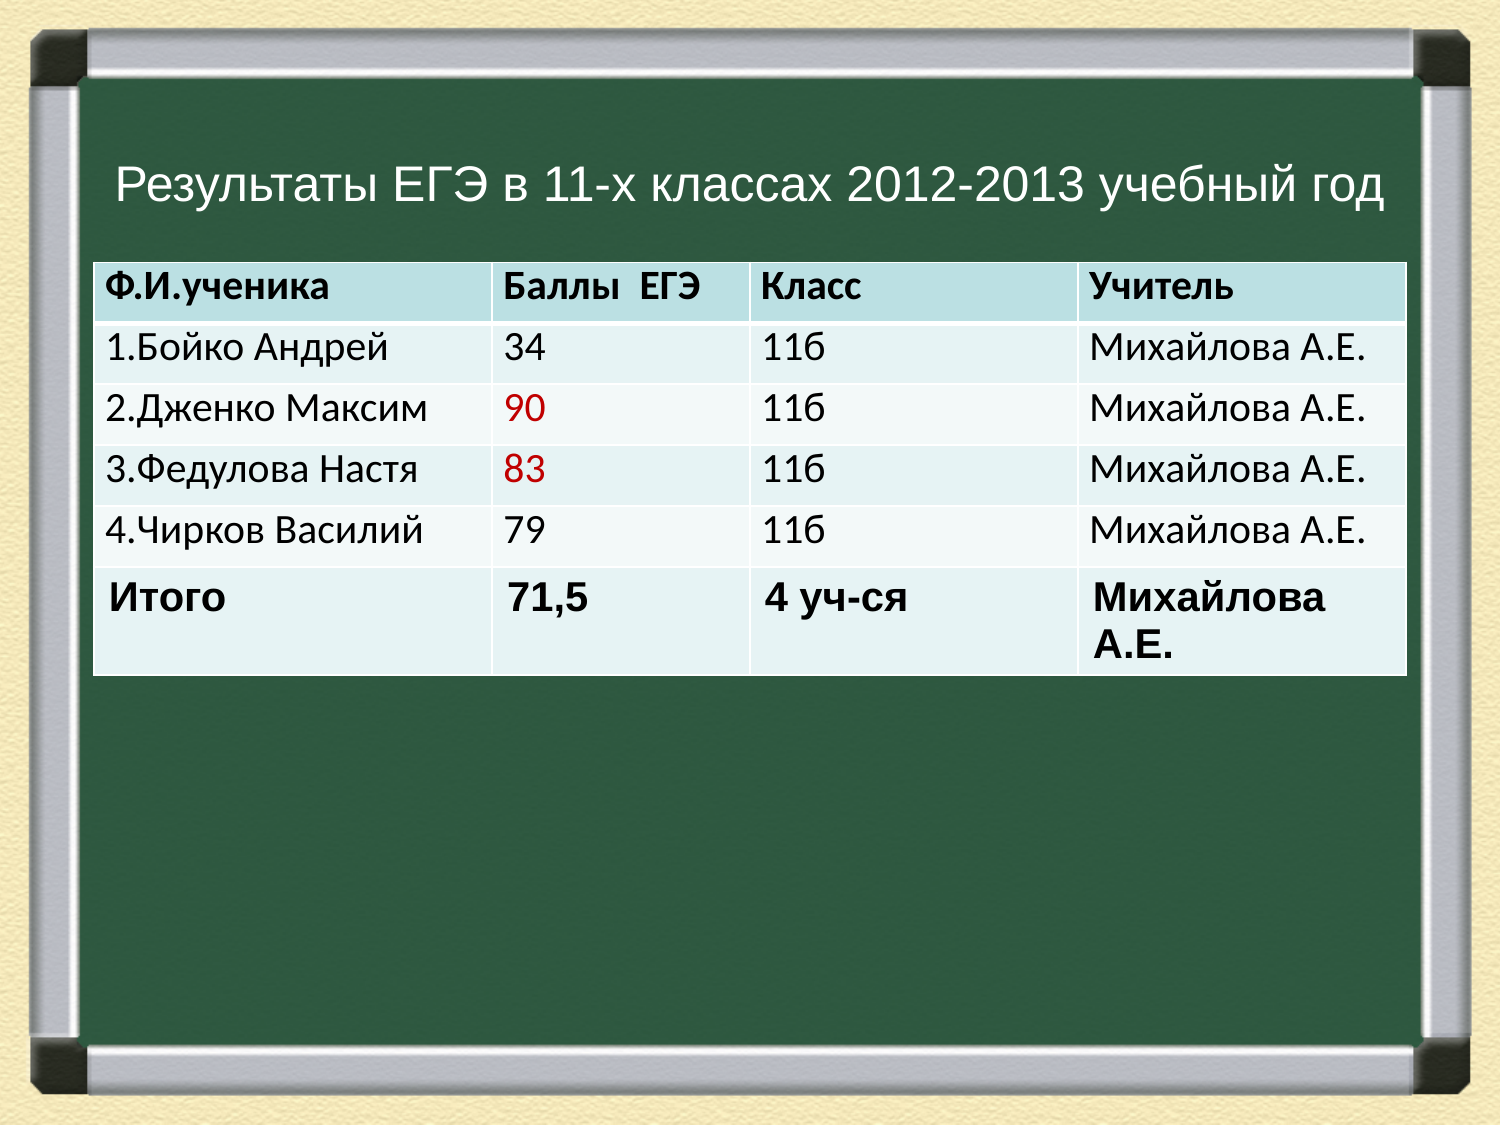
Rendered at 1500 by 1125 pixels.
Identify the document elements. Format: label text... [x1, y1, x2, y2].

table_header Ф.И.ученика [95, 263, 491, 321]
table_cell 4 уч-ся [751, 568, 1077, 674]
table_header Баллы ЕГЭ [493, 263, 749, 321]
table_cell 11б [751, 446, 1077, 505]
table_cell Михайлова А.Е. [1079, 446, 1405, 505]
table_cell 2.Дженко Максим [95, 385, 491, 444]
table_cell 83 [493, 446, 749, 505]
table_cell 11б [751, 385, 1077, 444]
table_cell 1.Бойко Андрей [95, 326, 491, 383]
table_cell Михайлова А.Е. [1079, 385, 1405, 444]
table_header Класс [751, 263, 1077, 321]
table_header Учитель [1079, 263, 1405, 321]
table_cell 34 [493, 326, 749, 383]
table_cell 11б [751, 507, 1077, 566]
table_cell Михайлова А.Е. [1079, 568, 1405, 674]
table_cell Итого [95, 568, 491, 674]
table_cell 71,5 [493, 568, 749, 674]
table_cell 79 [493, 507, 749, 566]
table_cell 4.Чирков Василий [95, 507, 491, 566]
title Результаты ЕГЭ в 11-х классах 2012-2013 учебный год [74, 70, 1426, 352]
table_cell 3.Федулова Настя [95, 446, 491, 505]
table_cell Михайлова А.Е. [1079, 507, 1405, 566]
table_cell 90 [493, 385, 749, 444]
table_cell Михайлова А.Е. [1079, 326, 1405, 383]
picture [0, 0, 1500, 1125]
table_cell 11б [751, 326, 1077, 383]
